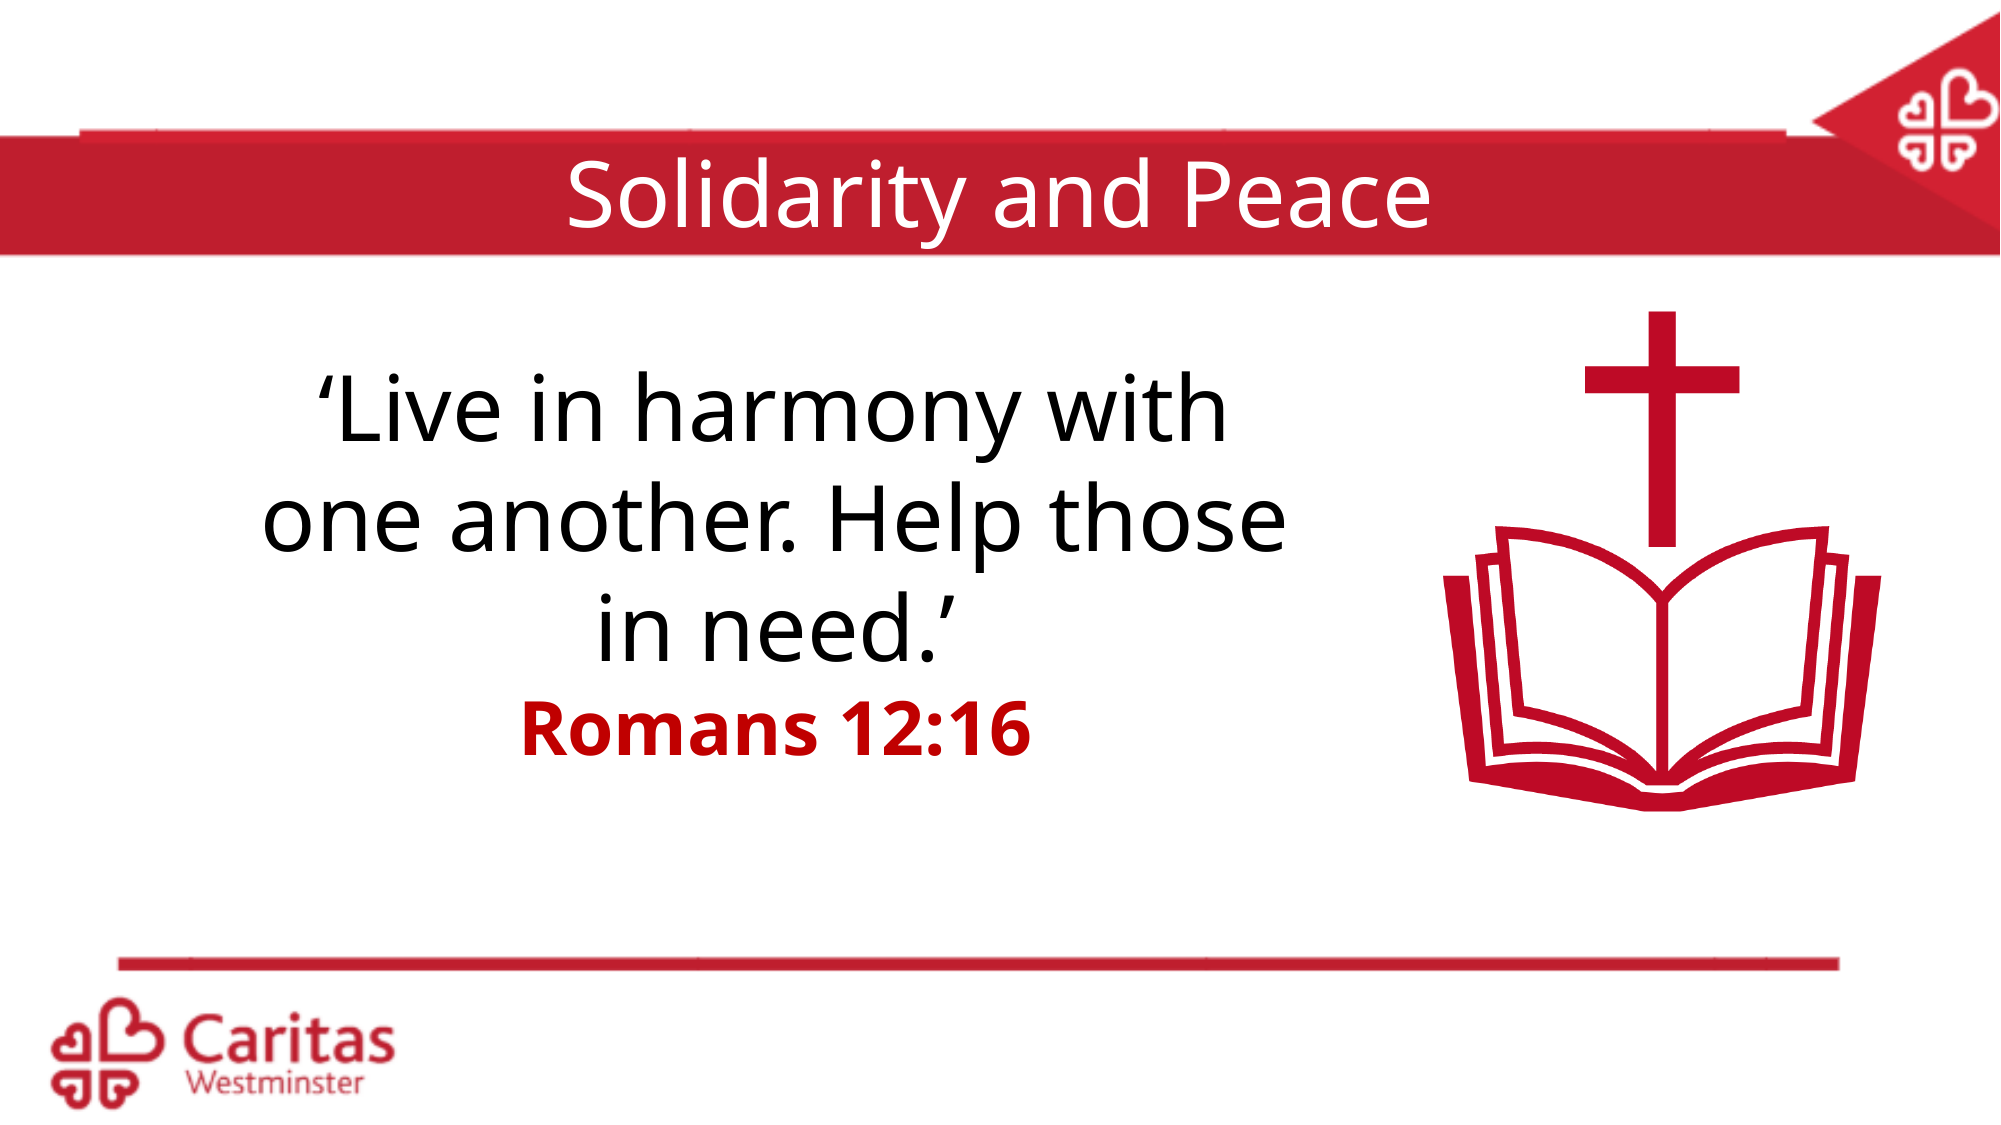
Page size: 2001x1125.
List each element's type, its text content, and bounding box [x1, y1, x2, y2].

picture [0, 0, 2000, 831]
text_box ‘Live in harmony with one another. Help those in need.’ Romans 12:16 [225, 342, 1326, 778]
picture [29, 935, 1924, 1121]
